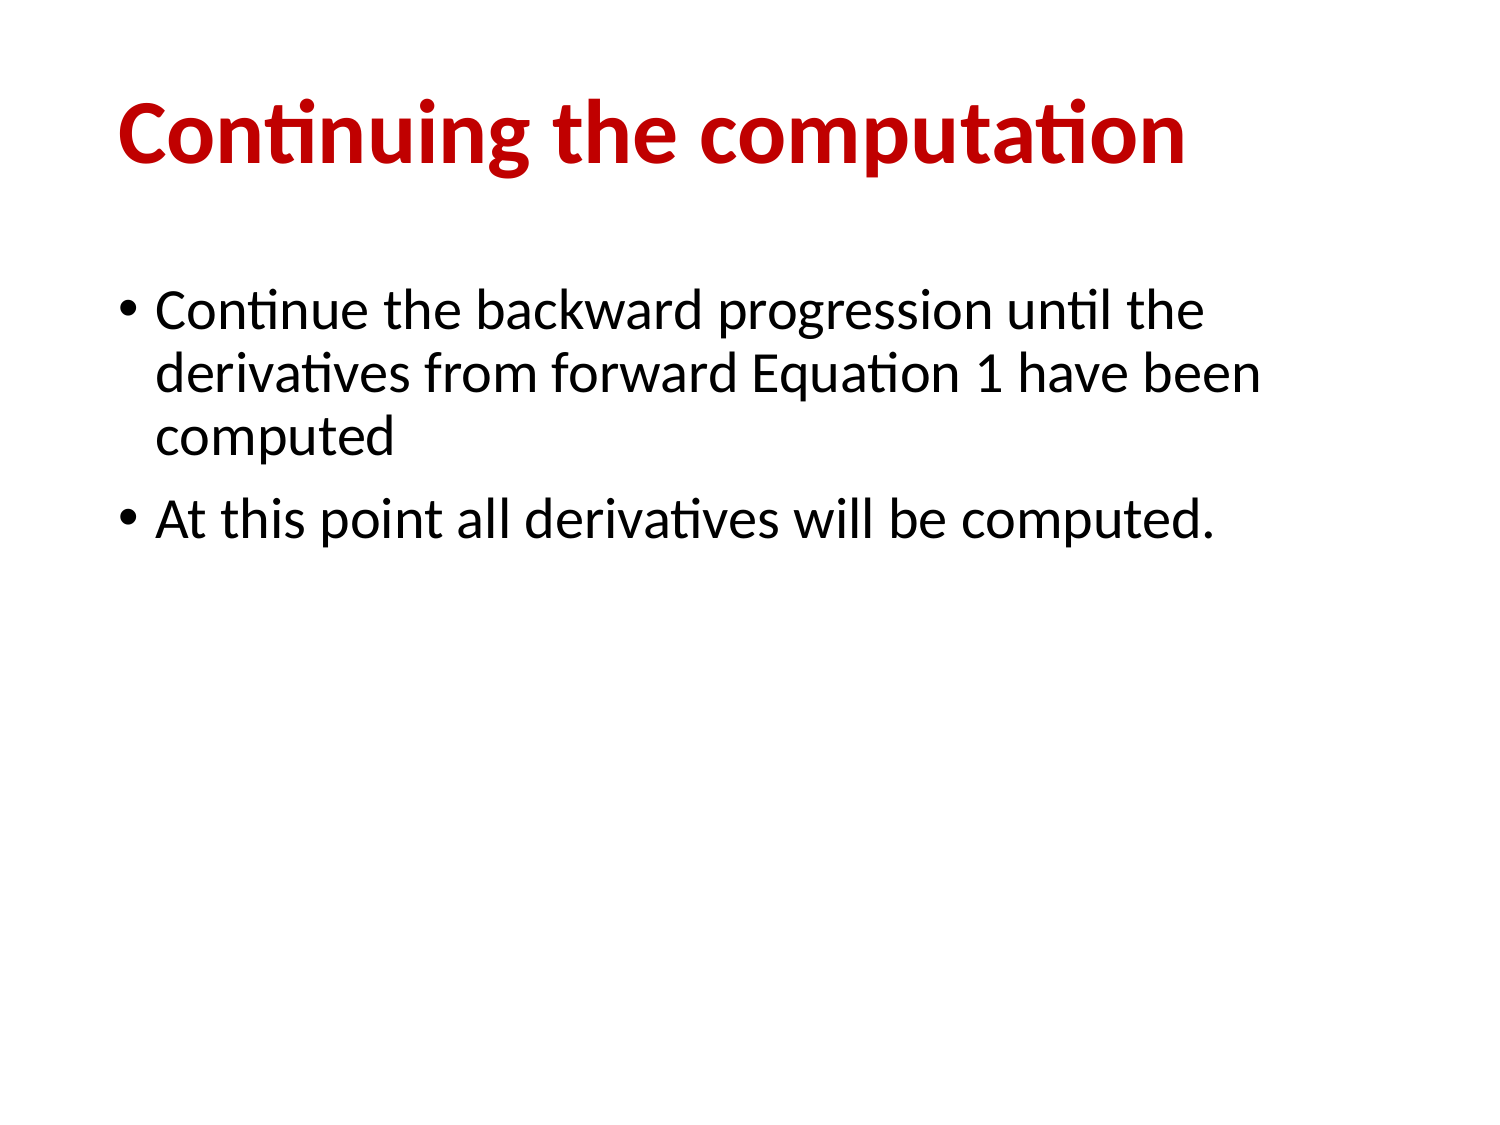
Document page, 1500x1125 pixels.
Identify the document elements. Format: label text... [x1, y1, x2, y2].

list Continue the backward progression until the derivatives from forward Equation 1 have been computed At this point all derivatives will be computed. [103, 271, 1397, 1014]
title Continuing the computation [103, 25, 1397, 243]
